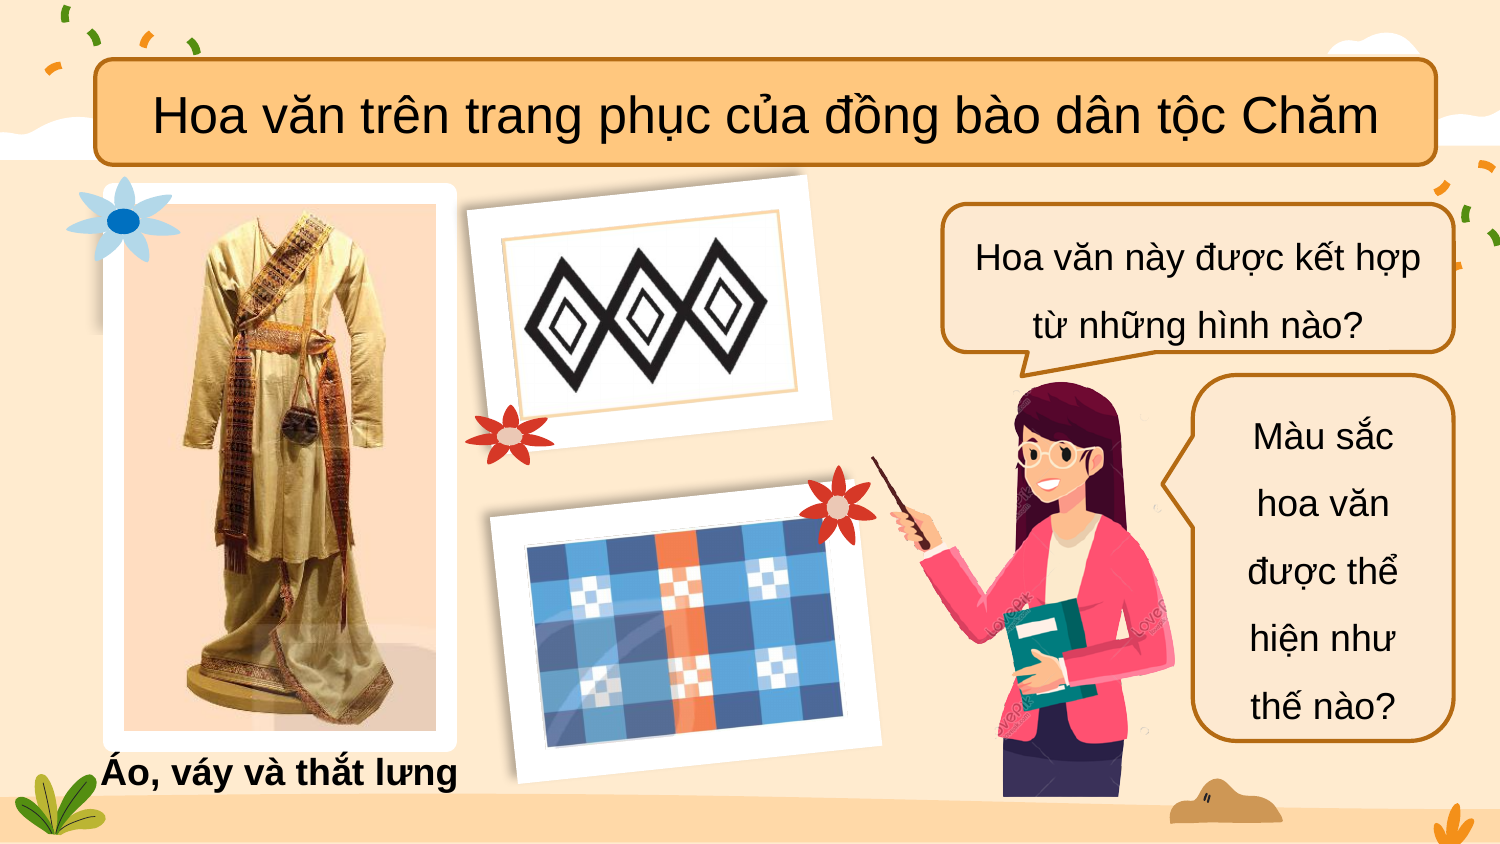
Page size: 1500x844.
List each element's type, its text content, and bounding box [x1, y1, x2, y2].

text_box Áo, váy và thắt lưng [85, 740, 474, 801]
text_box Màu sắc hoa văn được thể hiện như thế nào? [1244, 372, 1456, 744]
picture [123, 203, 437, 732]
text_box Hoa văn này được kết hợp từ những hình nào? [940, 201, 1456, 355]
text_box [93, 57, 1439, 167]
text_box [464, 404, 556, 466]
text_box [65, 176, 182, 263]
text_box Hoa văn trên trang phục của đồng bào dân tộc Chăm [102, 61, 1431, 160]
picture [502, 209, 1240, 802]
